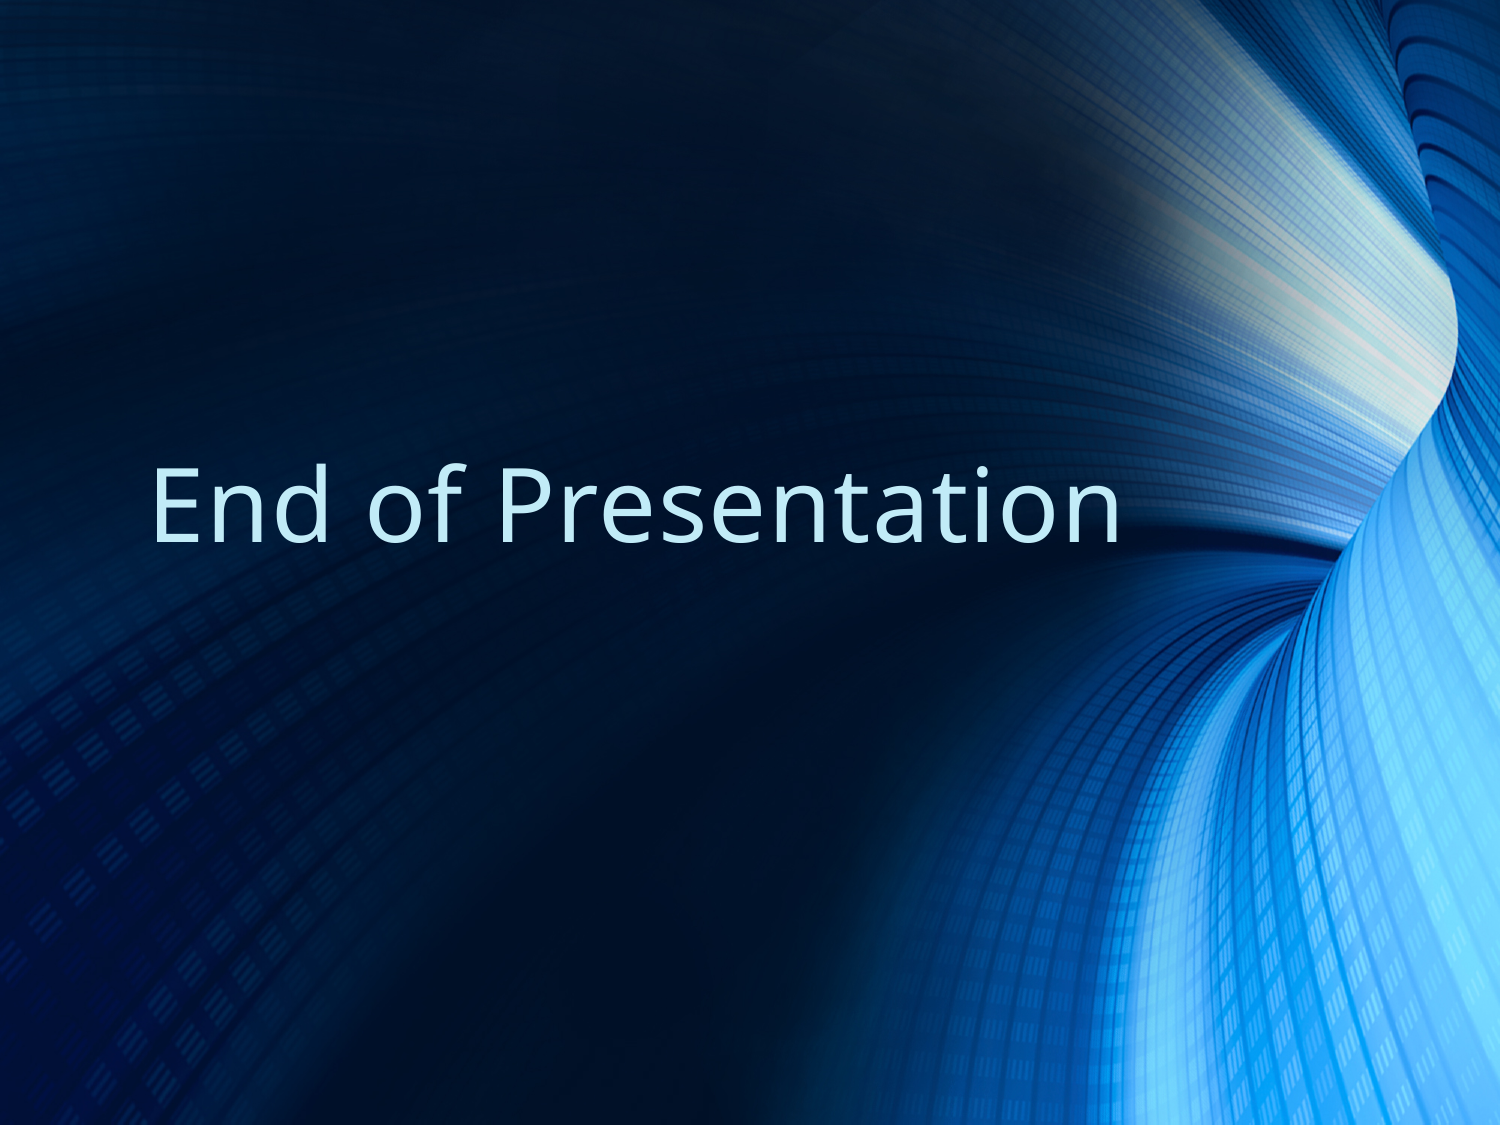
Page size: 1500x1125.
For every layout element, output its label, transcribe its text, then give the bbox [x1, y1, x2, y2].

title End of Presentation [131, 299, 1144, 725]
picture [0, 0, 1500, 1125]
